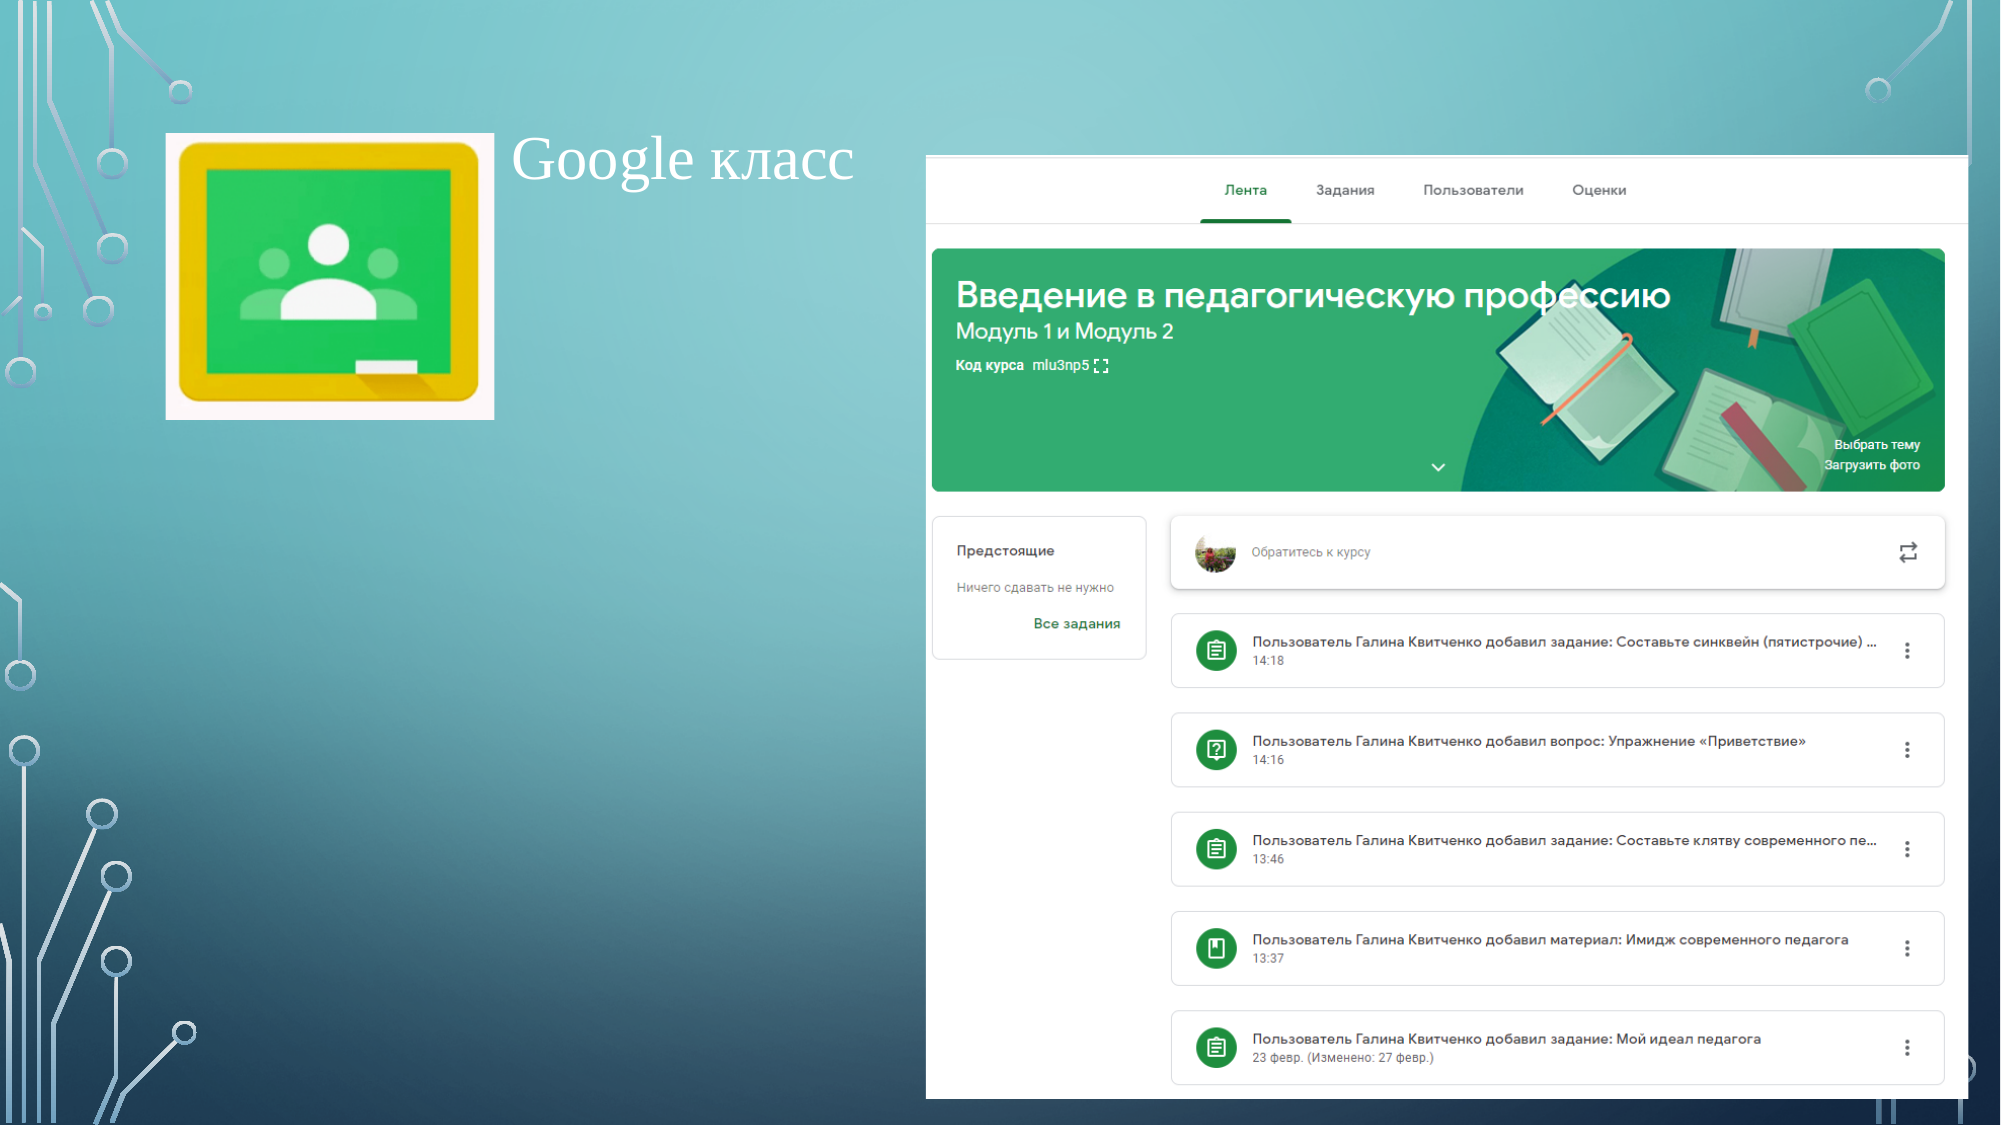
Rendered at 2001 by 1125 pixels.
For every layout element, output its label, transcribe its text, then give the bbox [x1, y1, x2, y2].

text_box Google класс [496, 155, 871, 200]
picture [925, 155, 1969, 1099]
picture [165, 133, 495, 420]
